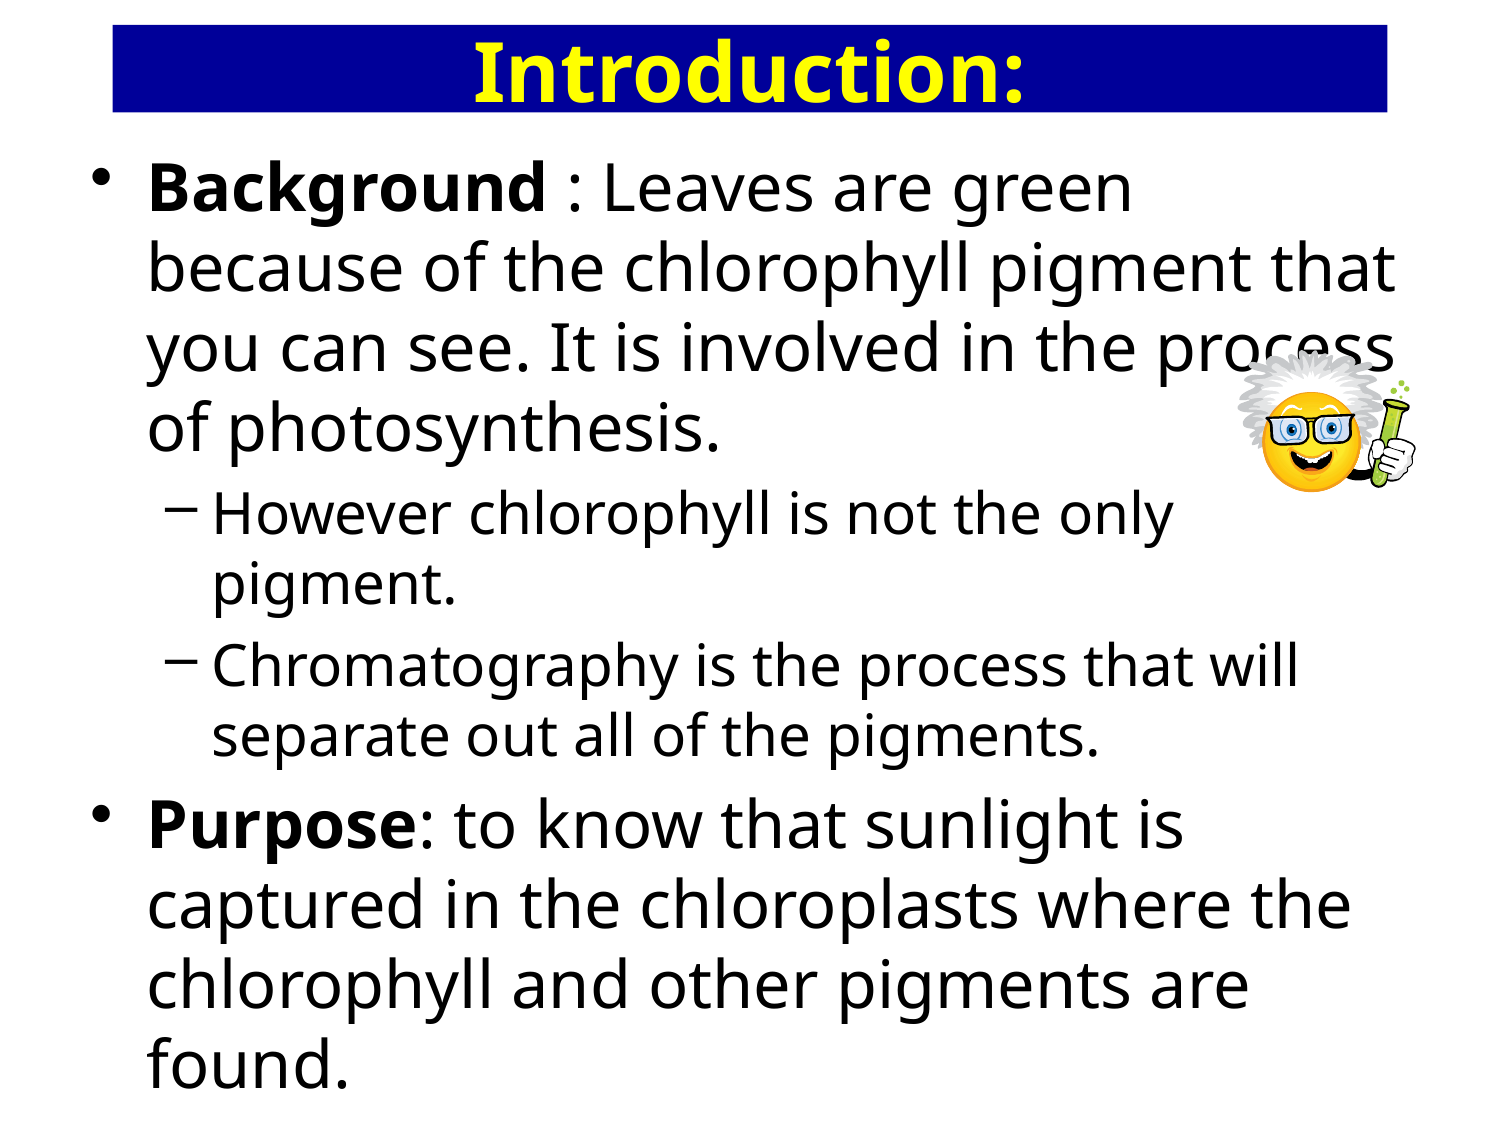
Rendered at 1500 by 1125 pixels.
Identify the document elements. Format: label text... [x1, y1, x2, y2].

picture [1237, 349, 1416, 493]
title Introduction: [112, 24, 1388, 113]
list Background : Leaves are green because of the chlorophyll pigment that you can see. It is involved in the process of photosynthesis. However chlorophyll is not the only pigment. Chromatography is the process that will separate out all of the pigments. Purpose: to know that sunlight is captured in the chloroplasts where the chlorophyll and other pigments are found. [74, 137, 1426, 1125]
